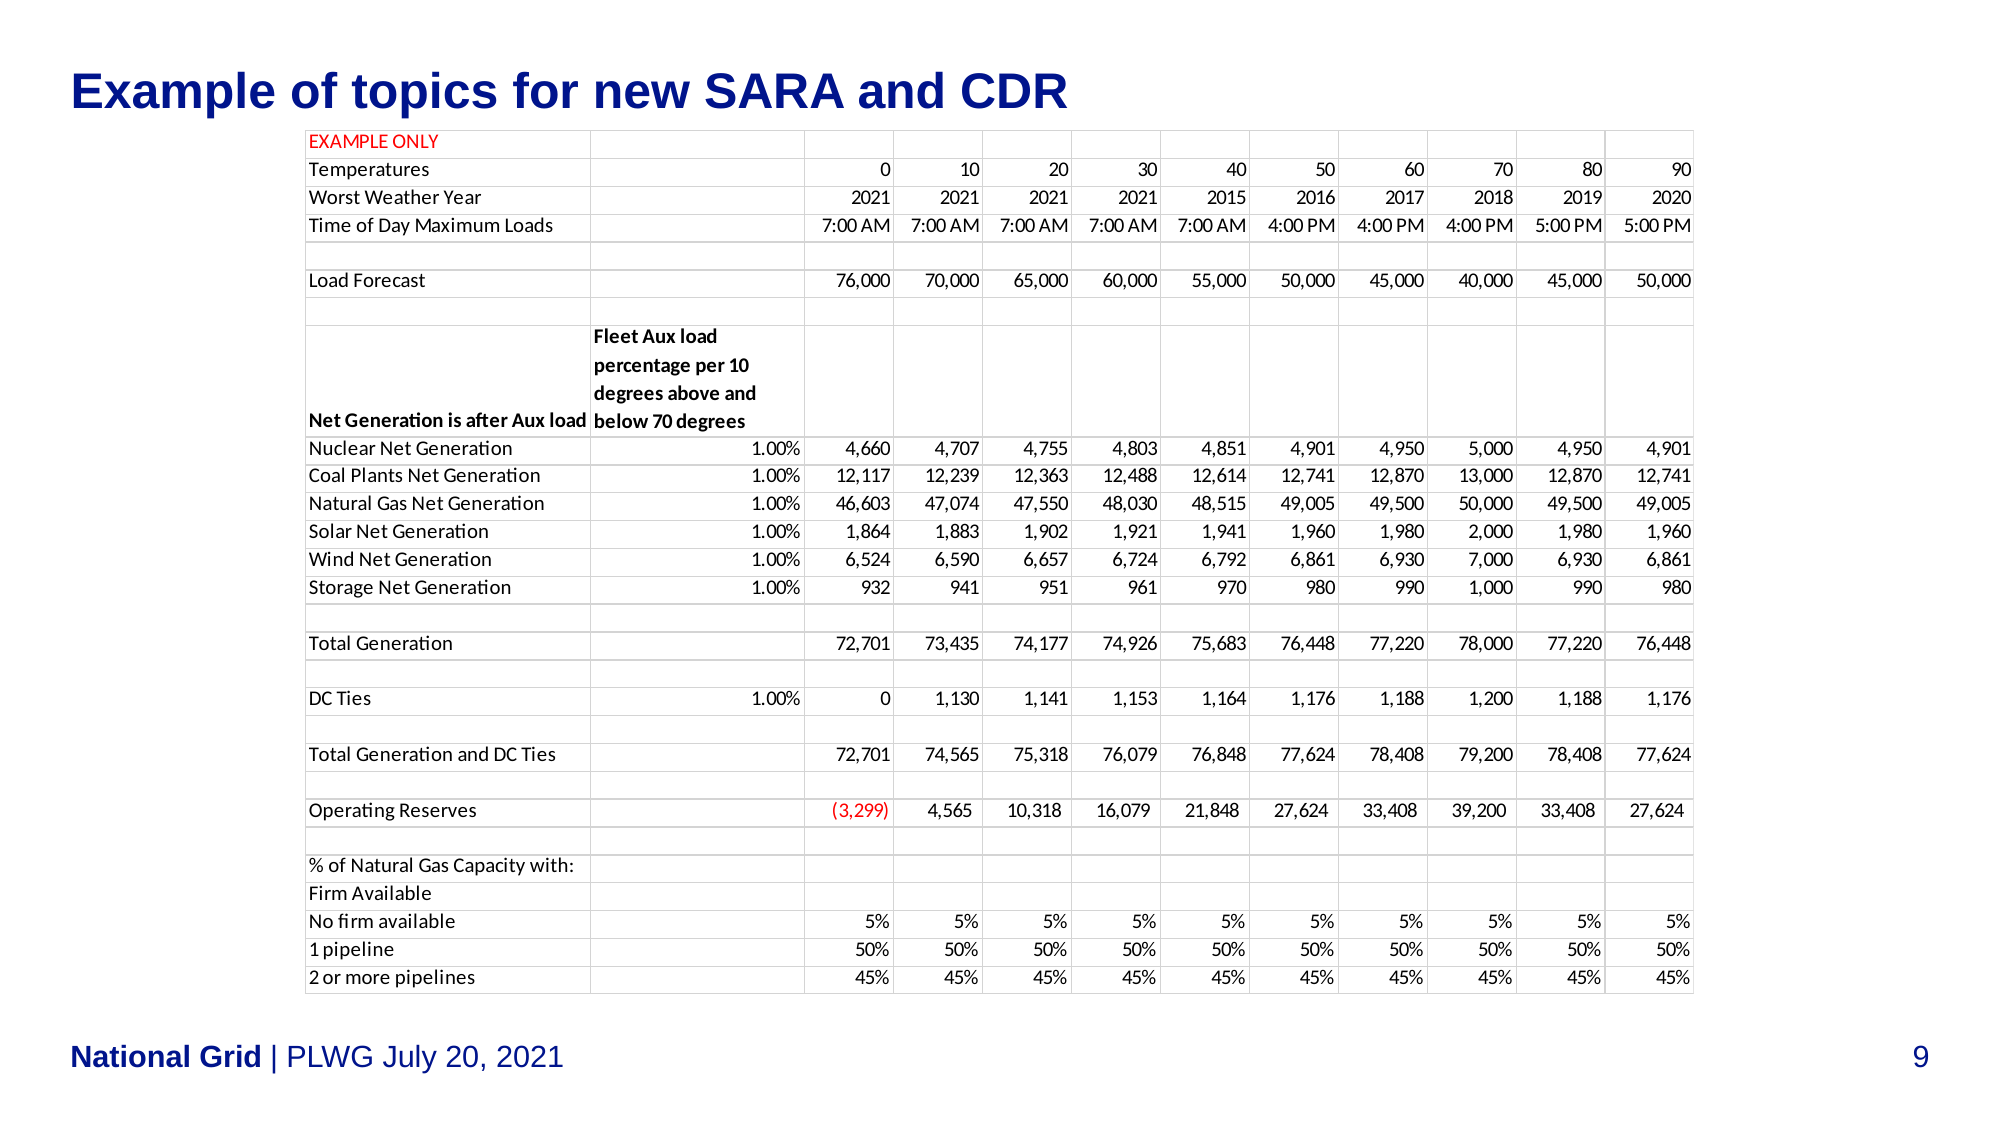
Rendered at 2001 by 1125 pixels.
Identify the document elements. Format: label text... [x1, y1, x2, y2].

title Example of topics for new SARA and CDR [70, 58, 1930, 153]
picture [304, 129, 1696, 996]
footer | PLWG July 20, 2021 [270, 1036, 1844, 1074]
